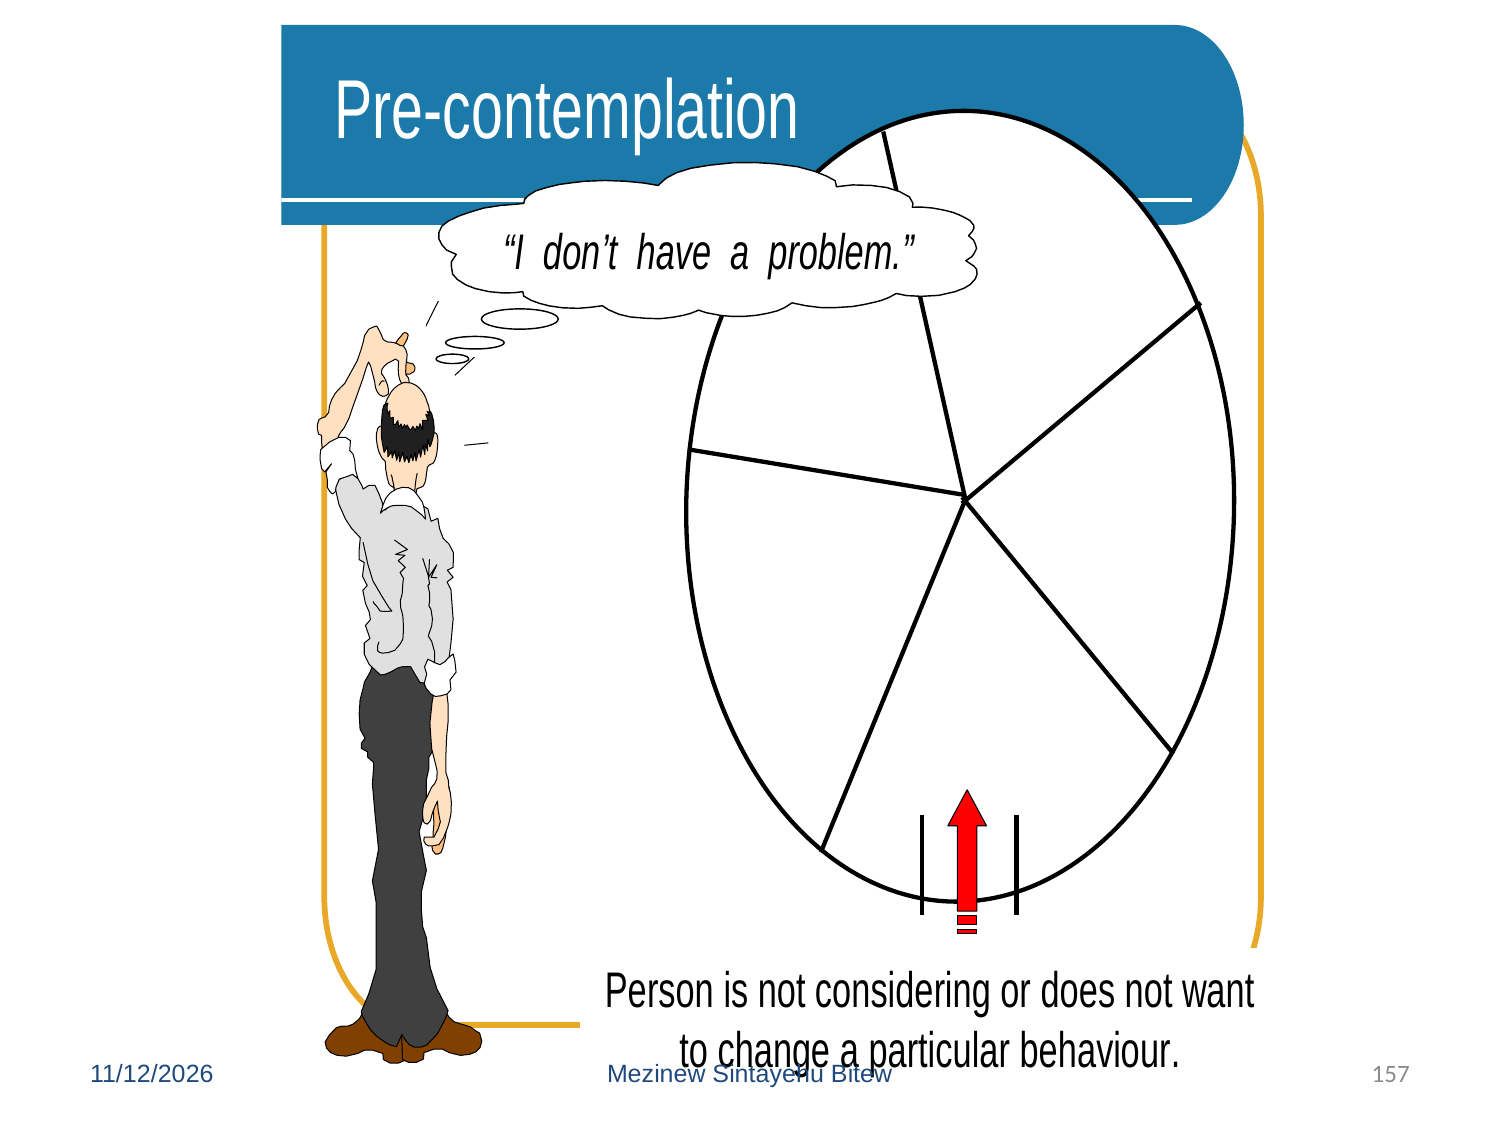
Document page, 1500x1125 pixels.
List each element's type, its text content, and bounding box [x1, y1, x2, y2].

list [281, 0, 1313, 1125]
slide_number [75, 1042, 275, 1103]
slide_number 157 [1316, 1042, 1425, 1103]
